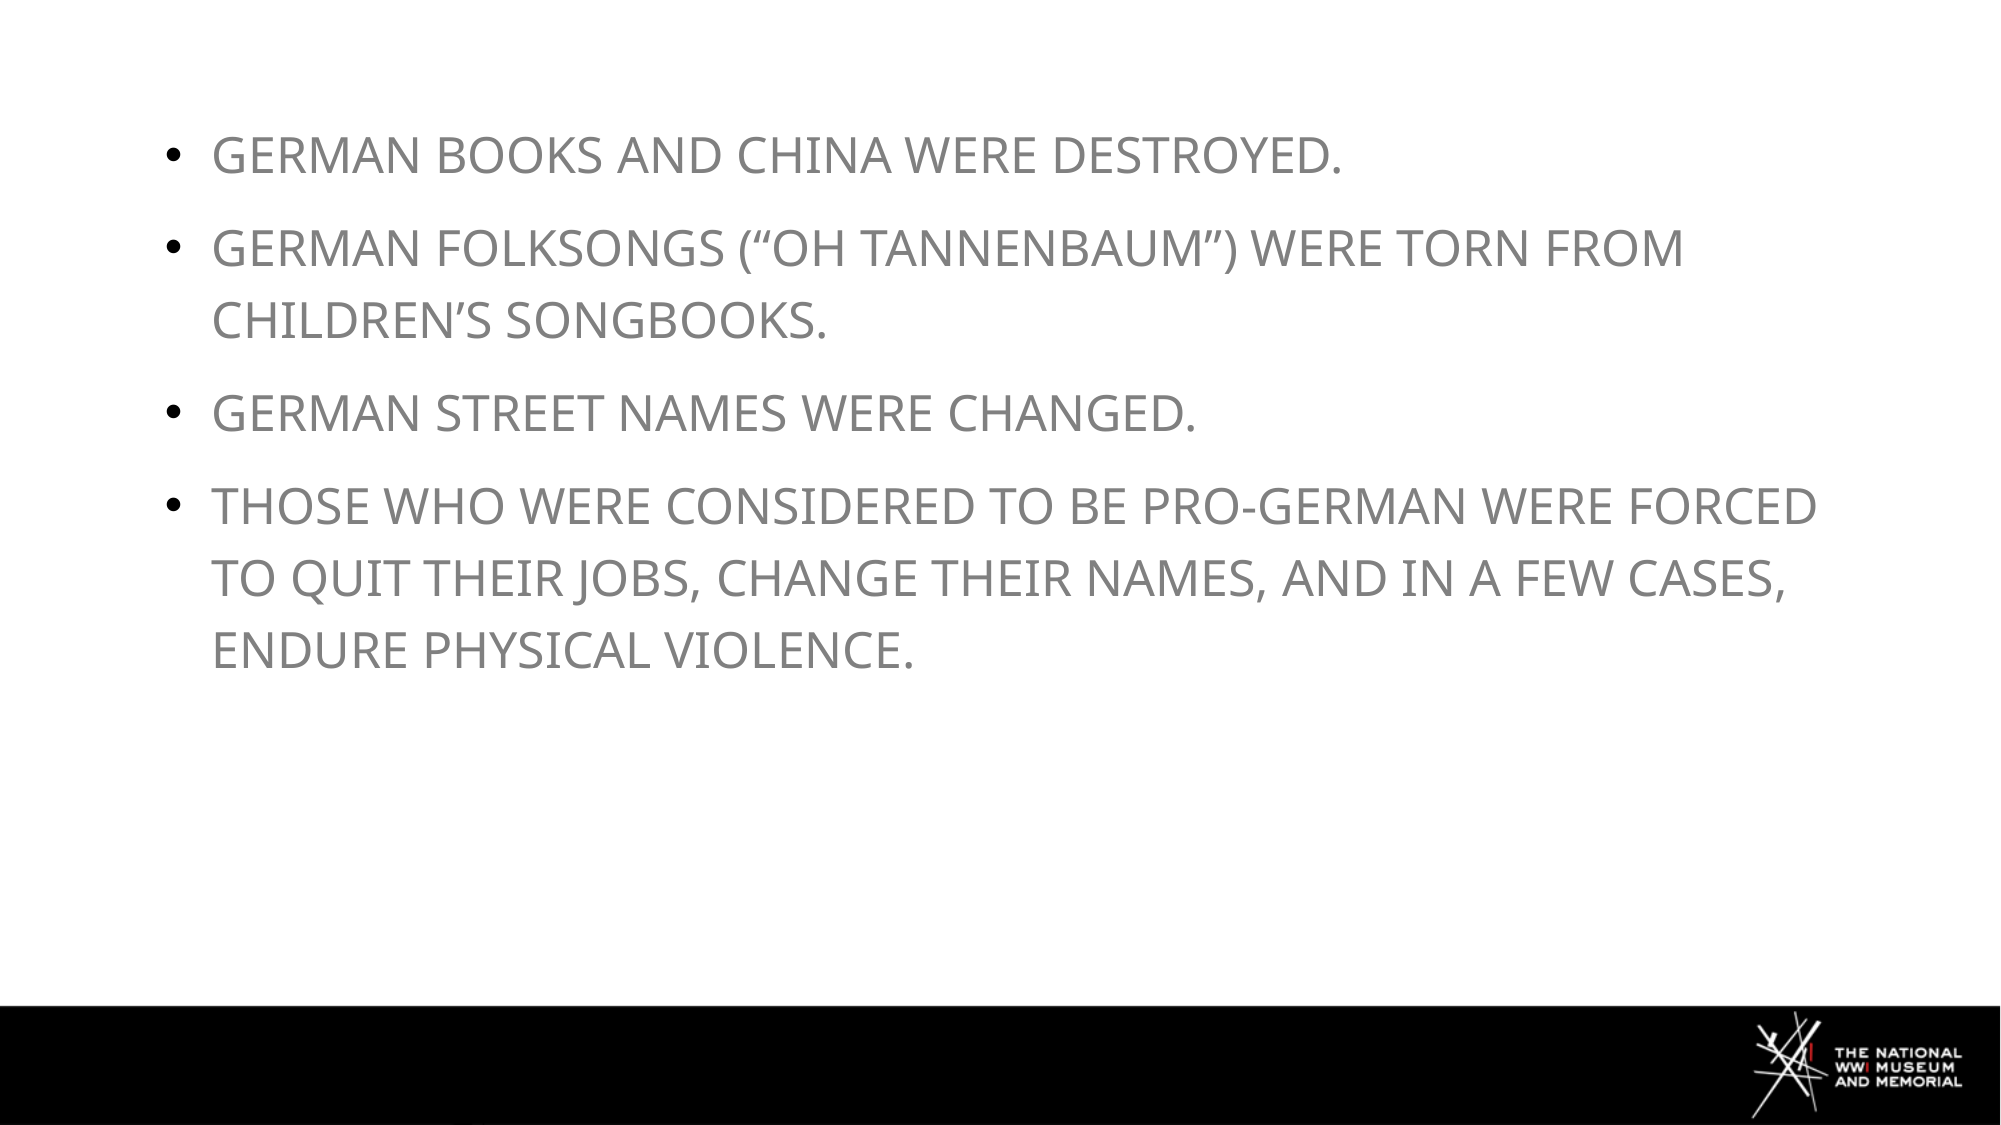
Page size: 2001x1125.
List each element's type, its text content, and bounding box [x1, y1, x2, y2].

picture [0, 0, 2001, 1125]
list German books and china were destroyed. German folksongs (“Oh Tannenbaum”) were torn from children’s songbooks. German street names were changed. Those who were considered to be pro-German were forced to quit their jobs, change their names, and in a few cases, endure physical violence. [149, 104, 1849, 986]
